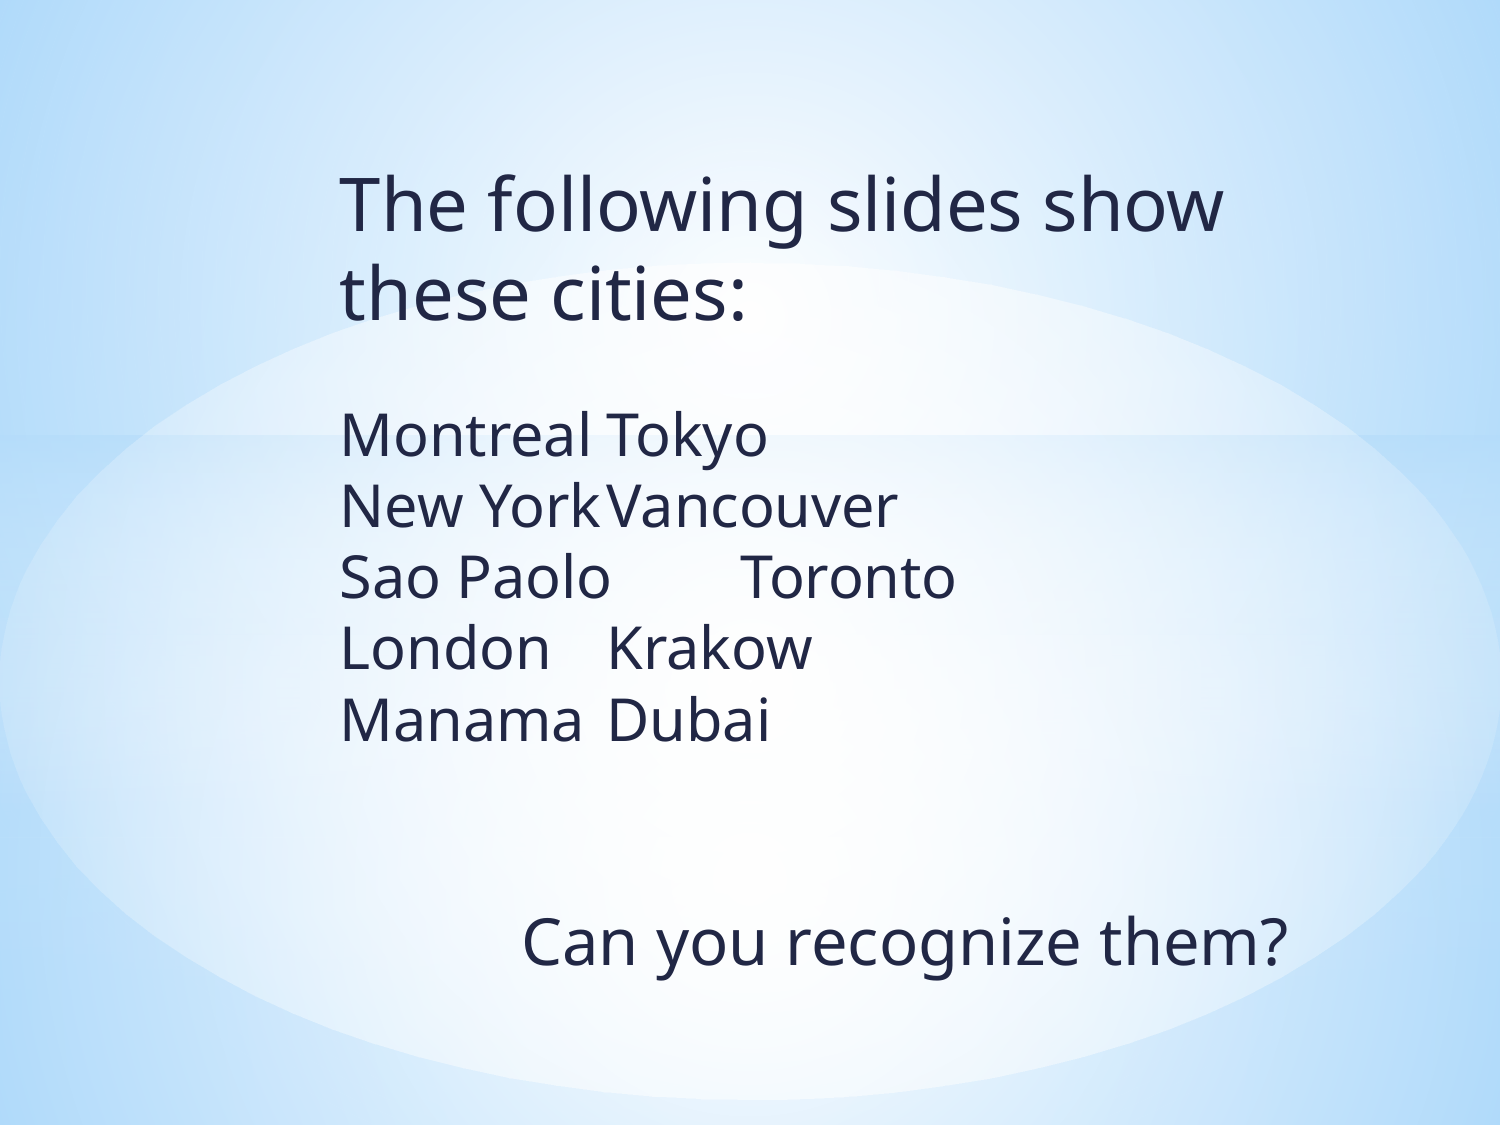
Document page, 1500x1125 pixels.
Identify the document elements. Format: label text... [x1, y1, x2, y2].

list The following slides show these cities: Montreal Tokyo New York Vancouver Sao Paolo Toronto London Krakow Manama Dubai Can you recognize them? [324, 149, 1305, 987]
